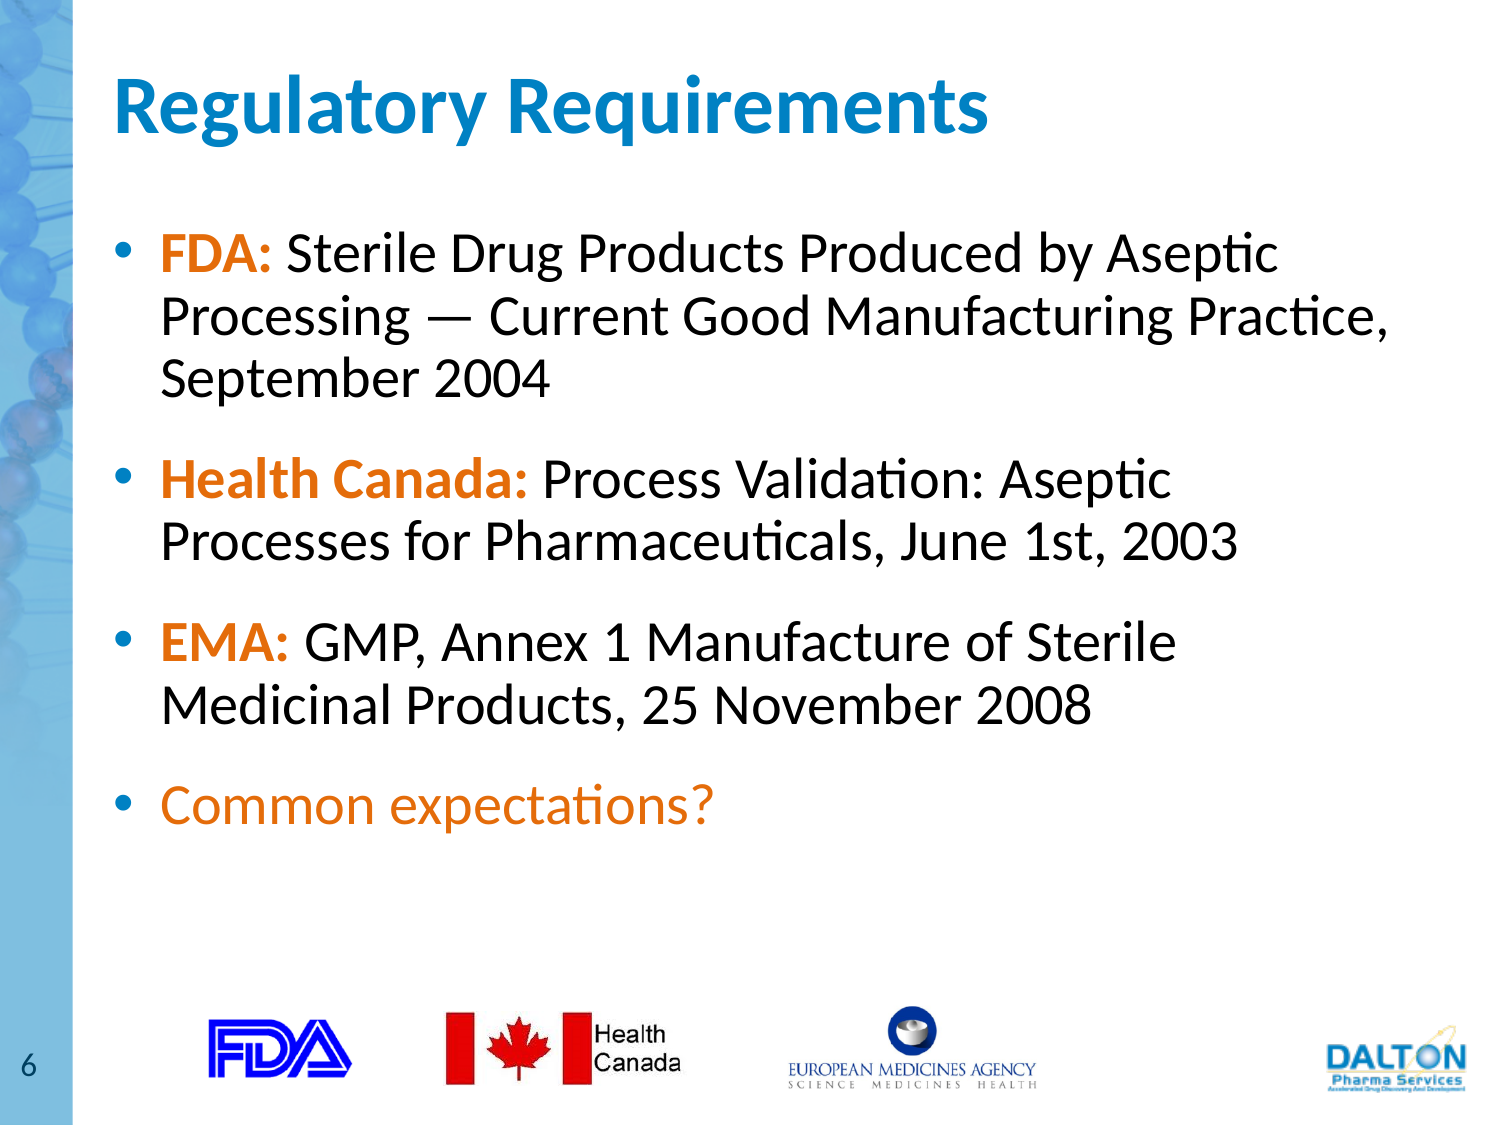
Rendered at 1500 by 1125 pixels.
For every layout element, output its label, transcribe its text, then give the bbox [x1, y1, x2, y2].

list FDA: Sterile Drug Products Produced by Aseptic Processing — Current Good Manufacturing Practice, September 2004 Health Canada: Process Validation: Aseptic Processes for Pharmaceuticals, June 1st, 2003 EMA: GMP, Annex 1 Manufacture of Sterile Medicinal Products, 25 November 2008 Common expectations? [98, 214, 1428, 908]
slide_number 6 [5, 1035, 199, 1096]
picture [1322, 1023, 1470, 1096]
picture [204, 980, 355, 1125]
picture [749, 1000, 1050, 1097]
title Regulatory Requirements [98, 6, 1449, 195]
picture [0, 0, 73, 1125]
picture [442, 1011, 687, 1086]
